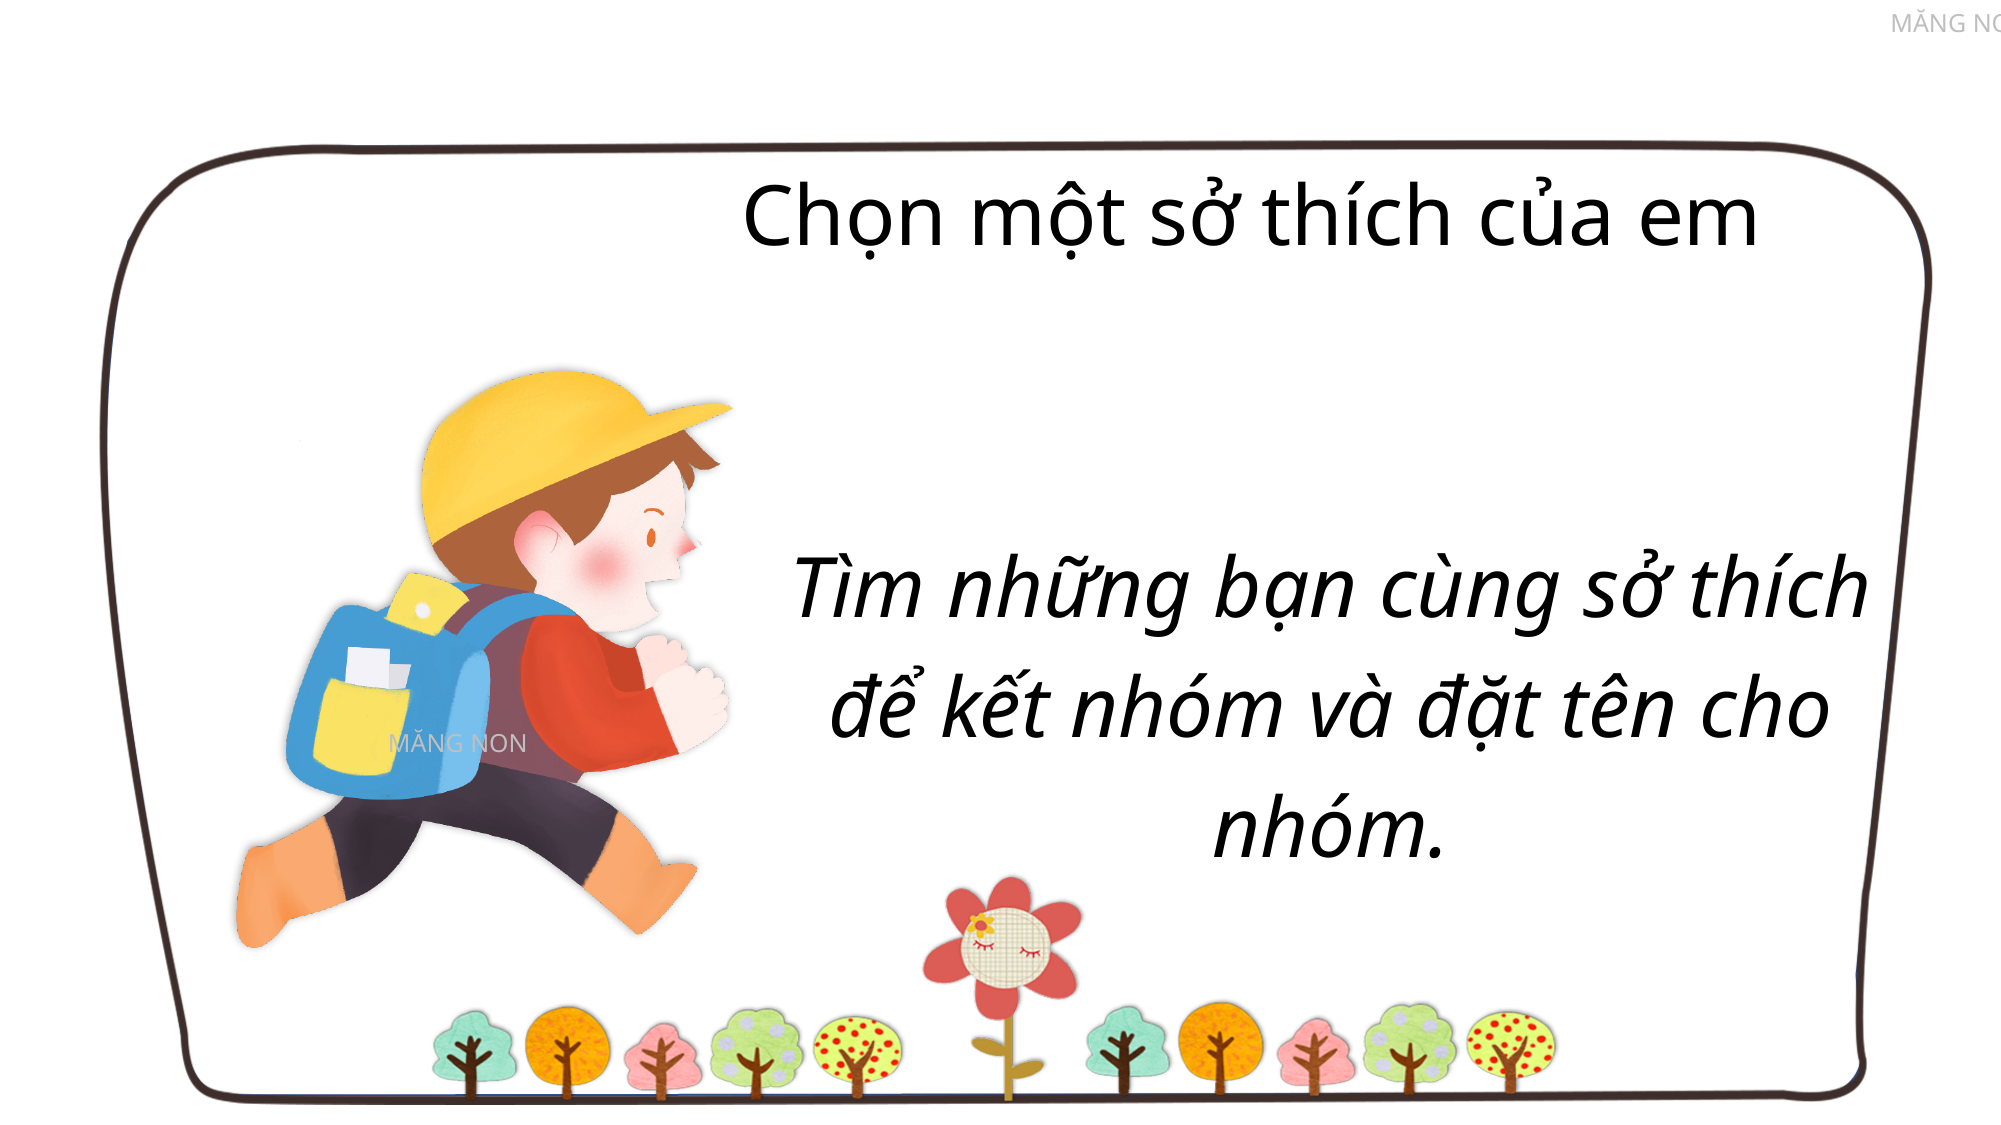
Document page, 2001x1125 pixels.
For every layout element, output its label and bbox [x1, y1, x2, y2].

picture [80, 99, 1944, 1105]
text_box [176, 348, 815, 987]
